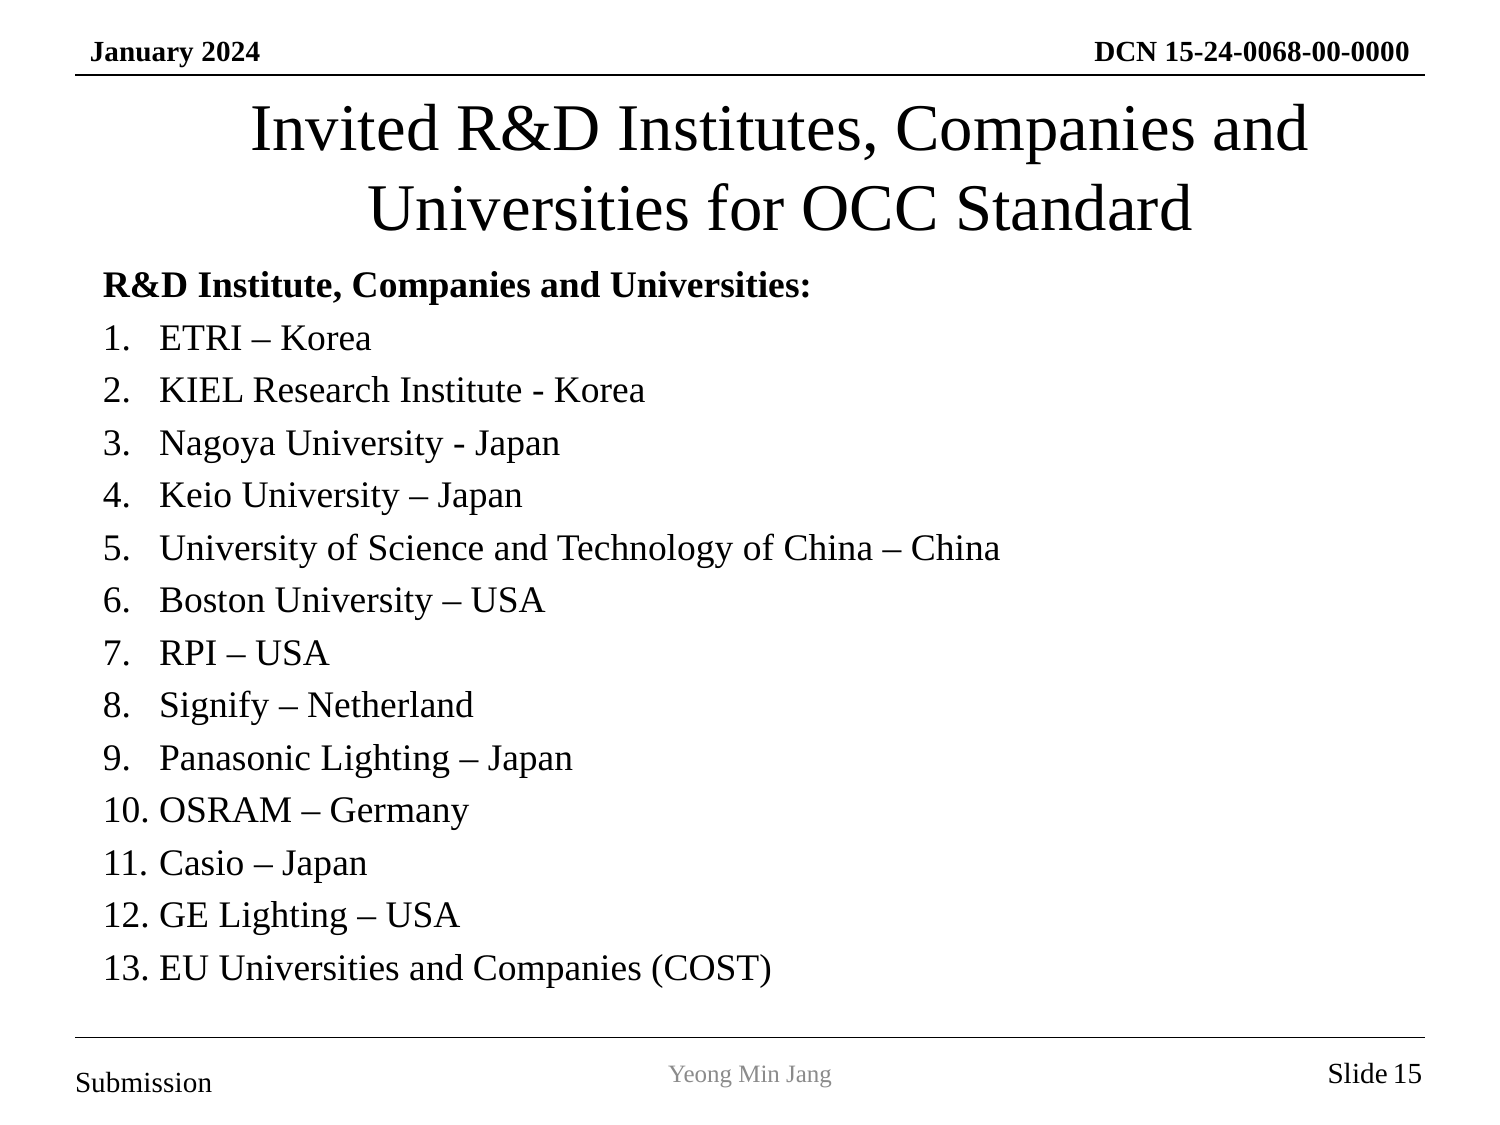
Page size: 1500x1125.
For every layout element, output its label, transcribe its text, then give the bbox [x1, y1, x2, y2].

text_box R&D Institute, Companies and Universities: ETRI – Korea KIEL Research Institute - Korea Nagoya University - Japan Keio University – Japan University of Science and Technology of China – China Boston University – USA RPI – USA Signify – Netherland Panasonic Lighting – Japan OSRAM – Germany Casio – Japan GE Lighting – USA EU Universities and Companies (COST) [87, 257, 1413, 1002]
text_box Invited R&D Institutes, Companies and Universities for OCC Standard [99, 70, 1462, 258]
